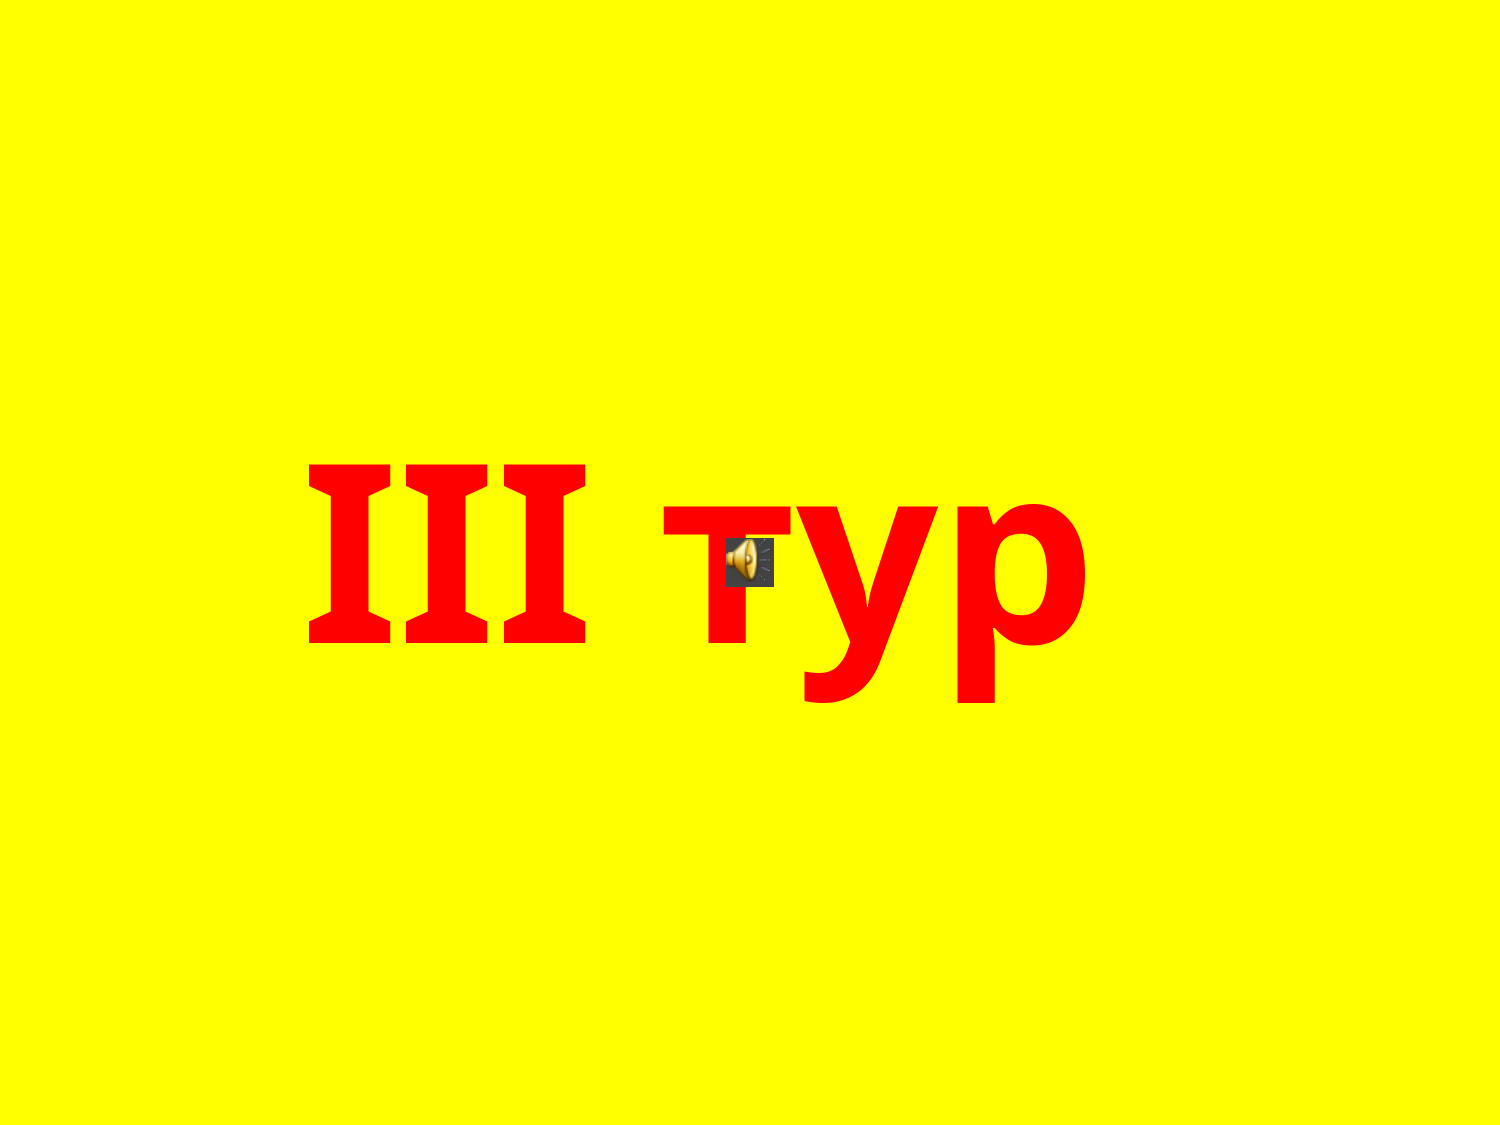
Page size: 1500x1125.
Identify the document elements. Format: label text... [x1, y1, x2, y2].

picture [724, 537, 776, 588]
text_box III тур [286, 386, 1113, 702]
